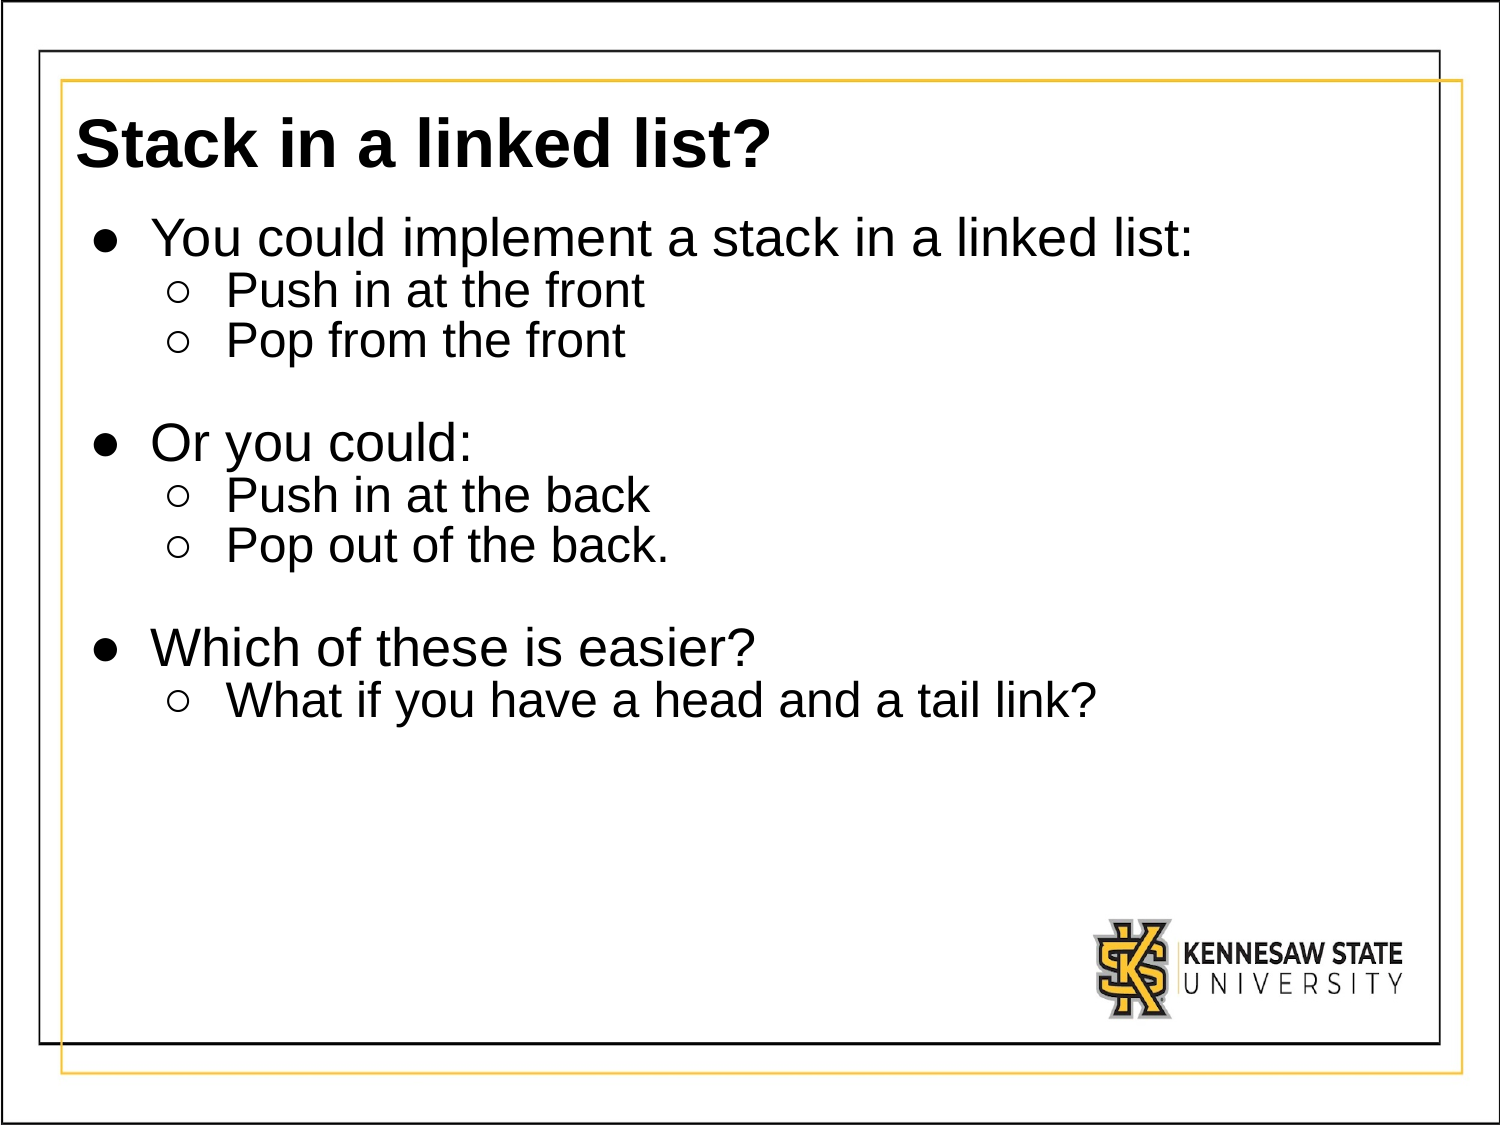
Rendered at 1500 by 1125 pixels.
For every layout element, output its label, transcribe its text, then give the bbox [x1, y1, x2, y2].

title Stack in a linked list? [60, 83, 1442, 205]
list You could implement a stack in a linked list: Push in at the front Pop from the front Or you could: Push in at the back Pop out of the back. Which of these is easier? What if you have a head and a tail link? [60, 205, 1442, 1029]
picture [0, 0, 1500, 1125]
